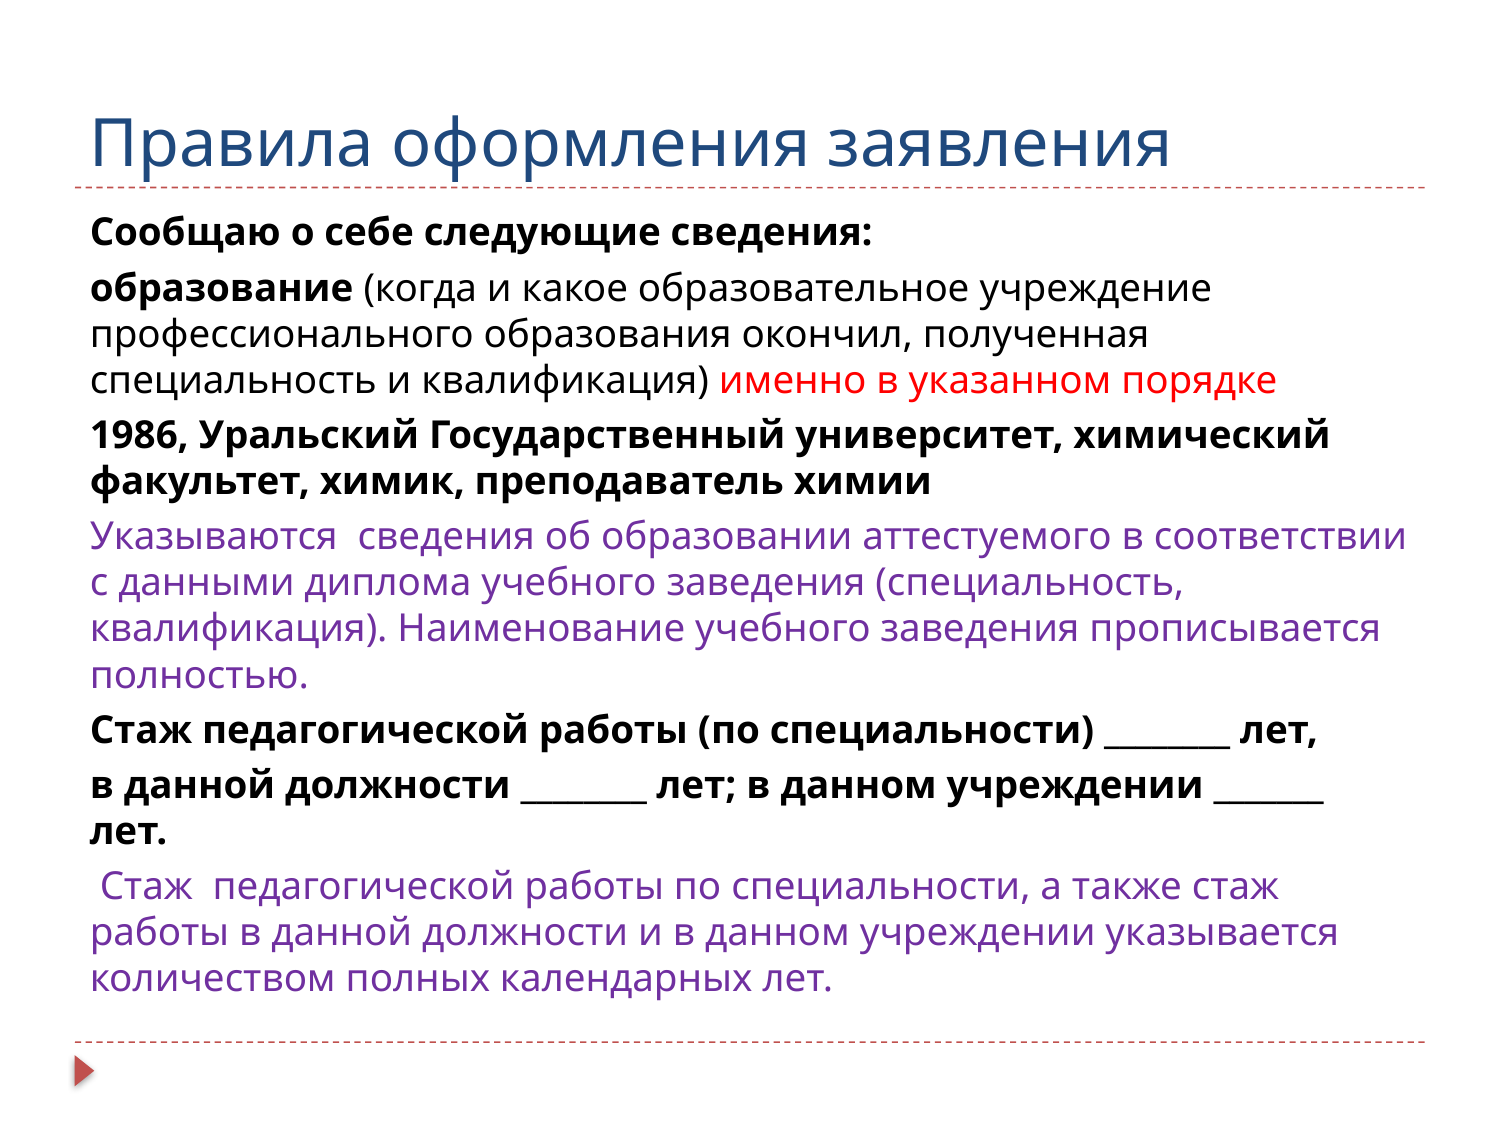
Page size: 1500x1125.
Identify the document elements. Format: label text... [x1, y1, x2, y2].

list Сообщаю о себе следующие сведения: образование (когда и какое образовательное учреждение профессионального образования окончил, полученная специальность и квалификация) именно в указанном порядке 1986, Уральский Государственный университет, химический факультет, химик, преподаватель химии Указываются сведения об образовании аттестуемого в соответствии с данными диплома учебного заведения (специальность, квалификация). Наименование учебного заведения прописывается полностью. Стаж педагогической работы (по специальности) ________ лет, в данной должности ________ лет; в данном учреждении _______ лет. Стаж педагогической работы по специальности, а также стаж работы в данной должности и в данном учреждении указывается количеством полных календарных лет. [75, 200, 1425, 1010]
title Правила оформления заявления [75, 24, 1425, 188]
